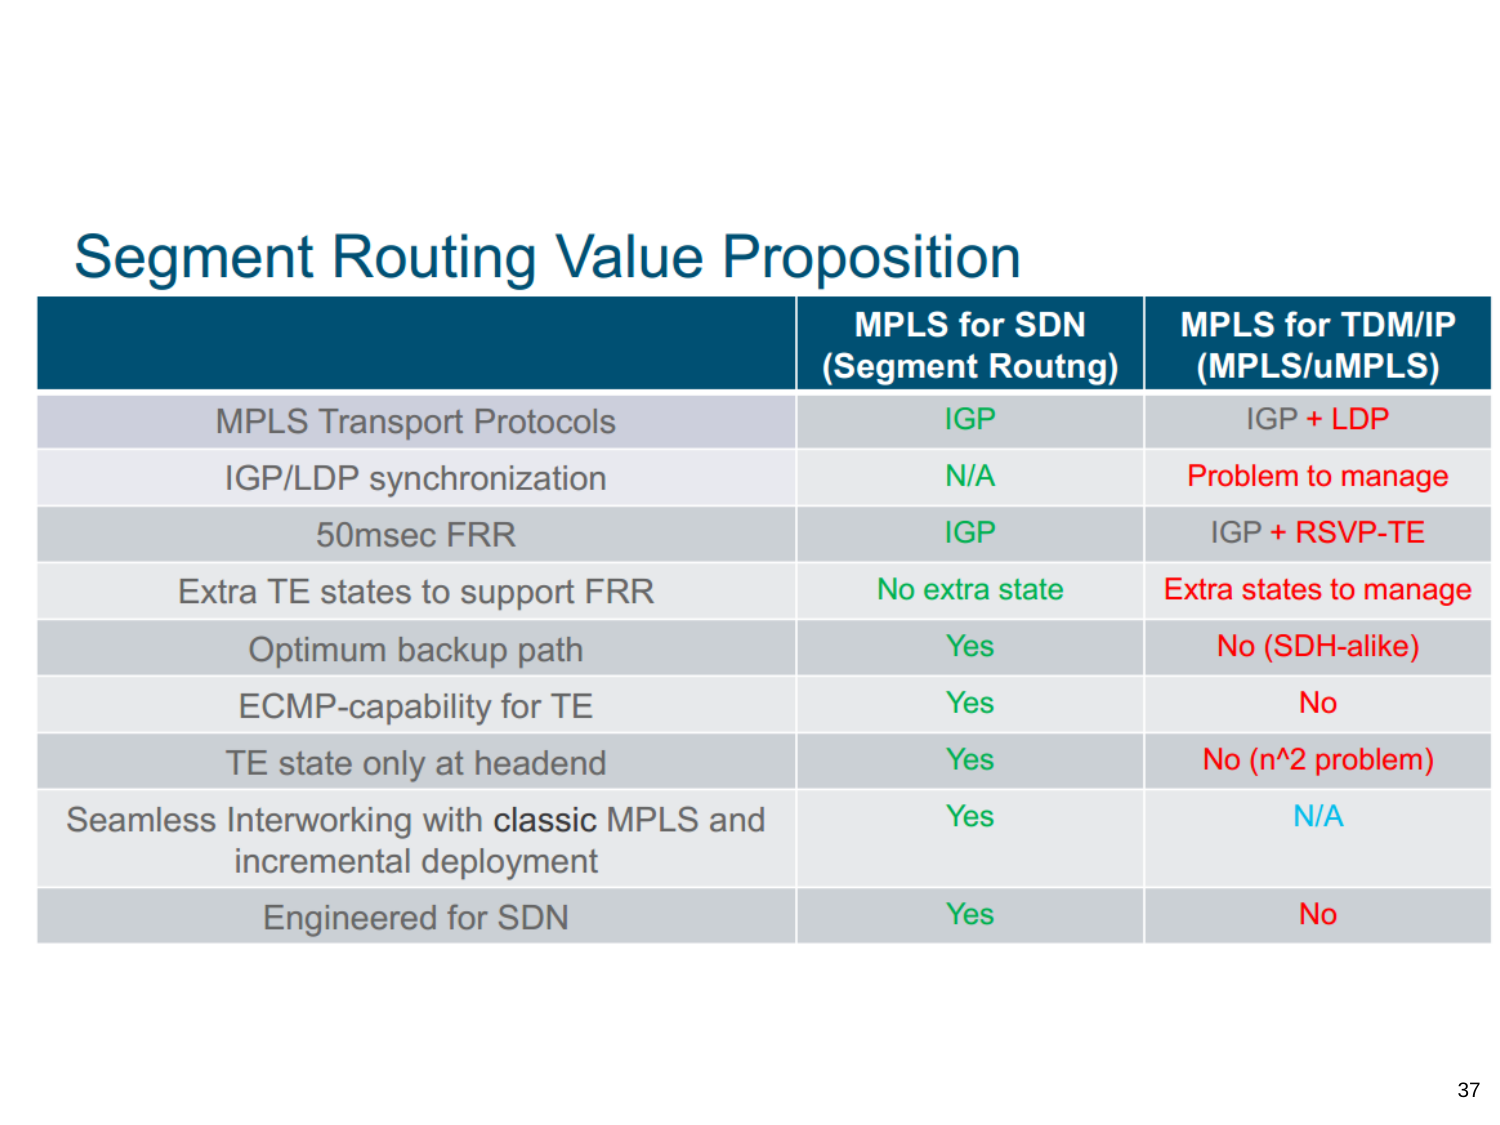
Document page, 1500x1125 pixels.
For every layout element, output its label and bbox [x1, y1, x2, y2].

picture [30, 218, 1500, 954]
